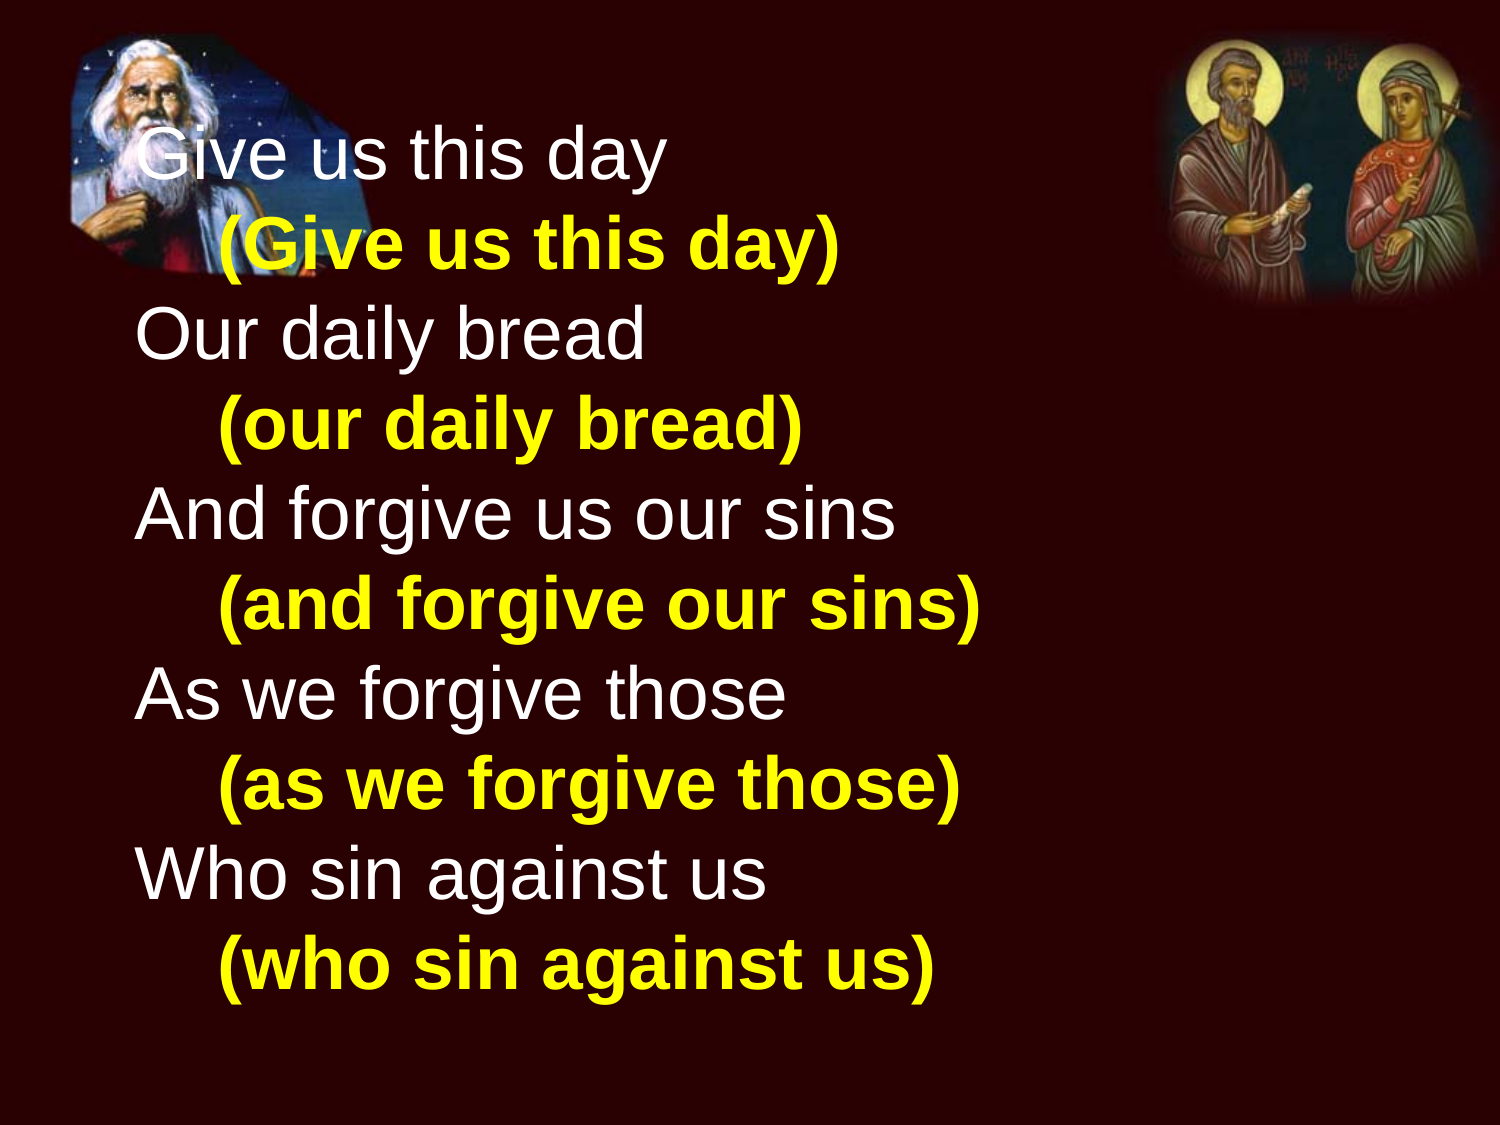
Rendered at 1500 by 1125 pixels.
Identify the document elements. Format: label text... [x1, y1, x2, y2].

picture [0, 0, 1500, 1125]
text_box Give us this day (Give us this day) Our daily bread (our daily bread) And forgive us our sins (and forgive our sins) As we forgive those (as we forgive those) Who sin against us (who sin against us) [119, 96, 1297, 1012]
